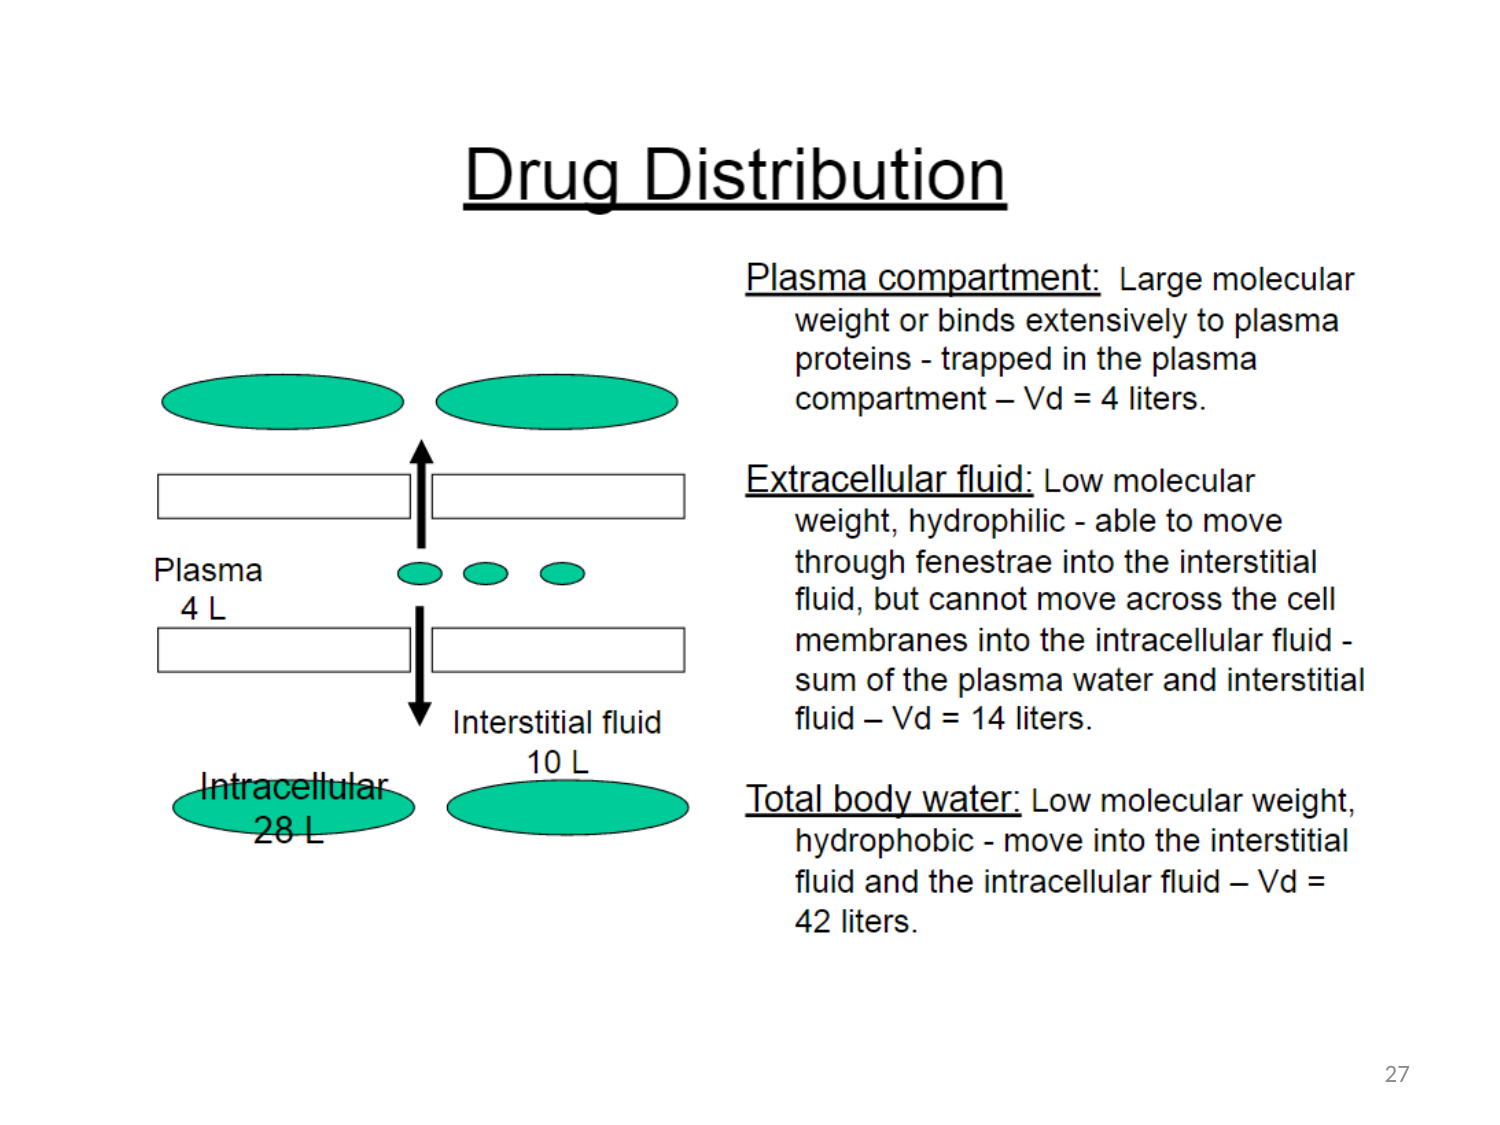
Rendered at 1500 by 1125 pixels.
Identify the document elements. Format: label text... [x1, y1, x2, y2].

slide_number 27 [1074, 1042, 1425, 1103]
picture [87, 101, 1400, 988]
